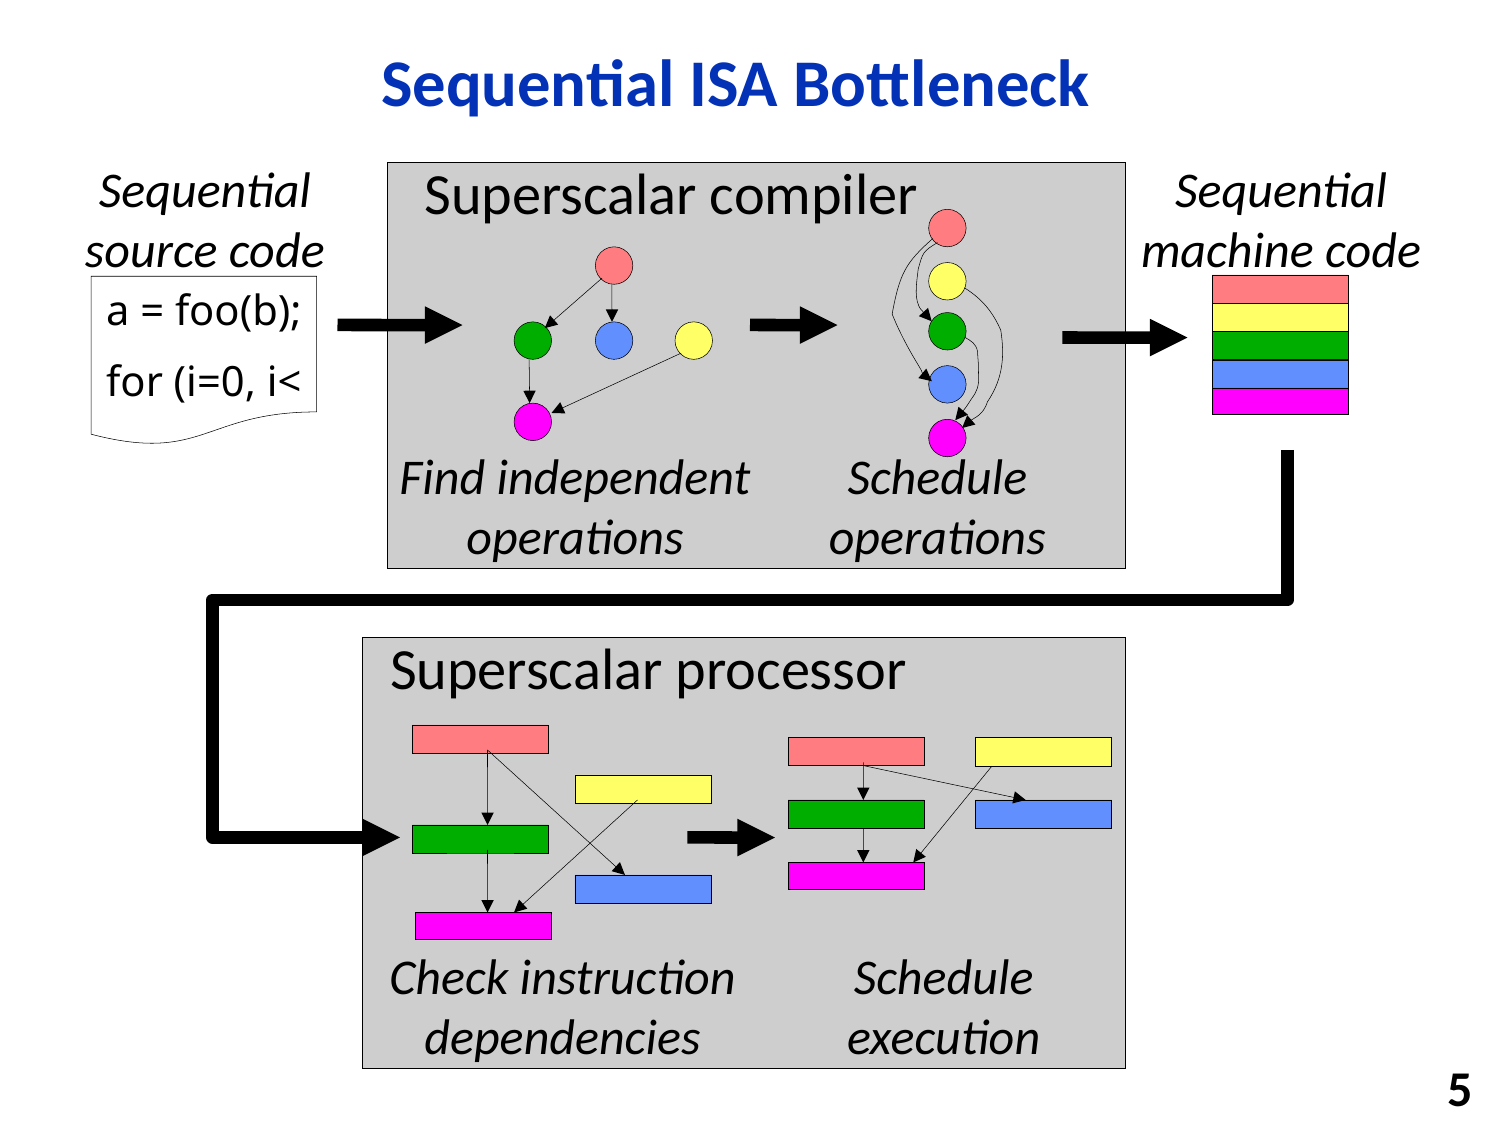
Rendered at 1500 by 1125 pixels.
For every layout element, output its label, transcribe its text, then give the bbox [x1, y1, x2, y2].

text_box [337, 148, 1063, 574]
slide_number 5 [1174, 1062, 1488, 1111]
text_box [212, 449, 1288, 1074]
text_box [687, 737, 1138, 1074]
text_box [1062, 149, 1451, 415]
text_box Sequential source code [62, 149, 335, 285]
text_box a = foo(b); for (i=0, i< [91, 285, 317, 444]
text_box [737, 209, 1138, 574]
title Sequential ISA Bottleneck [137, 24, 1335, 147]
